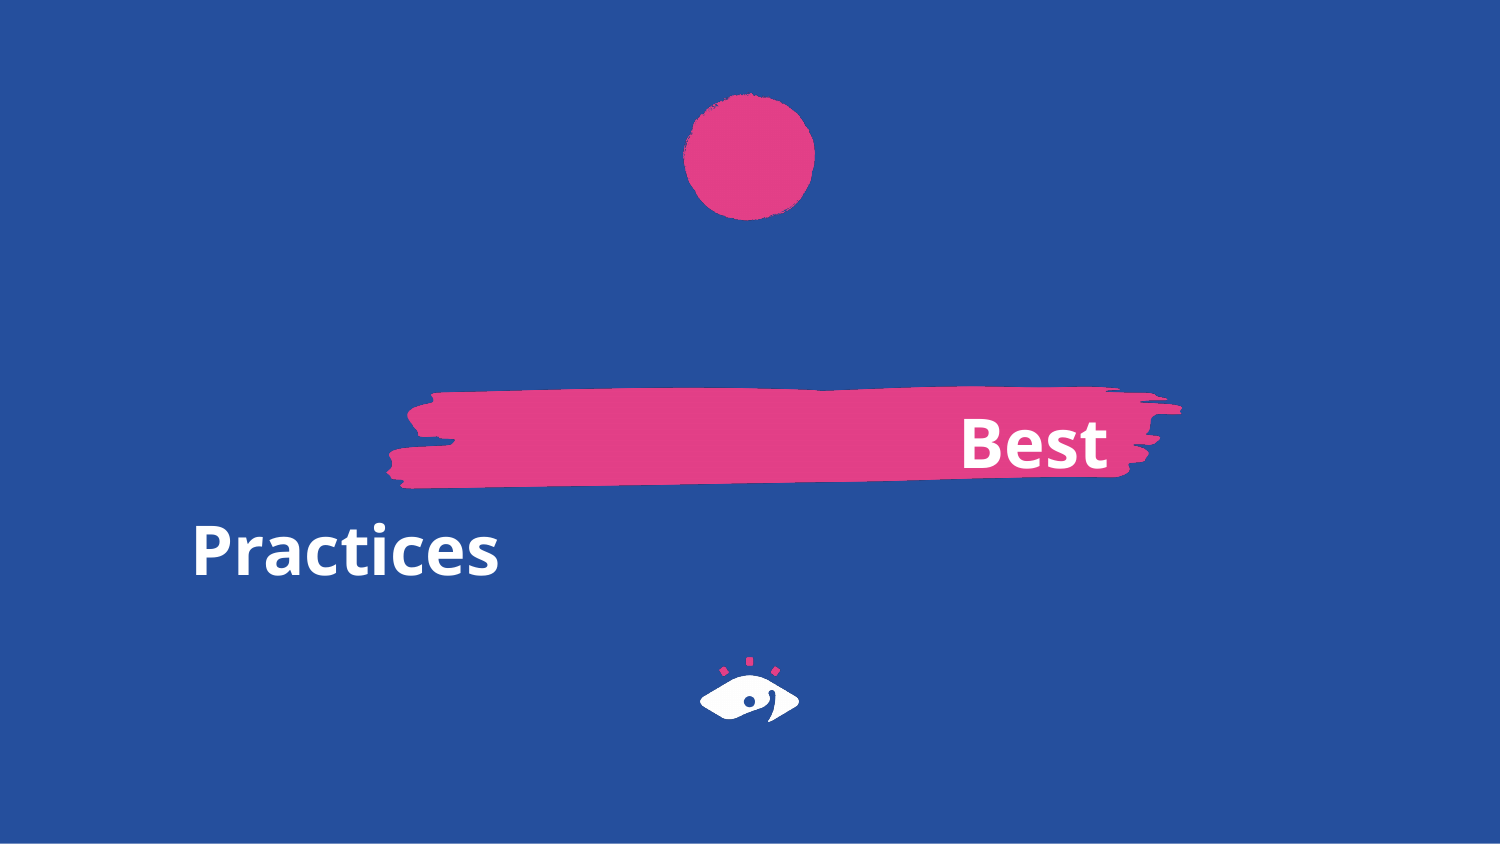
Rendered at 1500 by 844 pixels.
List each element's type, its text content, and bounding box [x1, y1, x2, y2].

picture [386, 386, 1182, 489]
title Best Practices [179, 369, 1390, 668]
picture [700, 668, 799, 722]
picture [683, 92, 815, 221]
